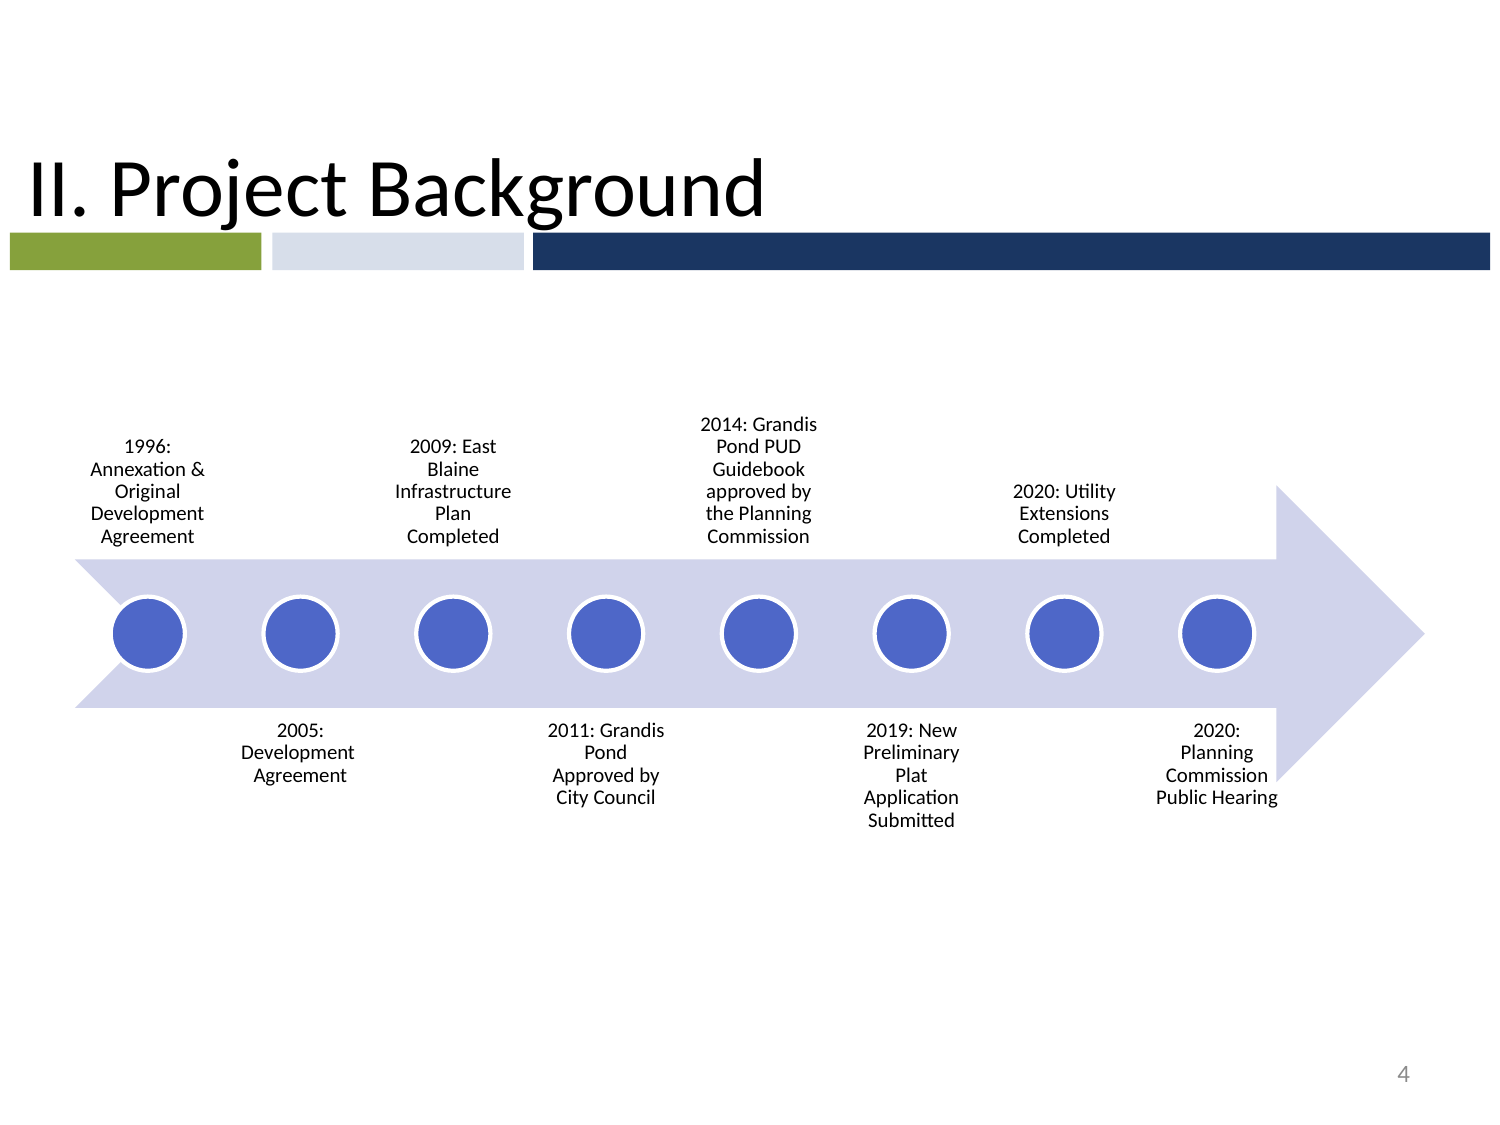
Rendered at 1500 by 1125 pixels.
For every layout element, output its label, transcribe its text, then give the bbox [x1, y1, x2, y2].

slide_number 4 [1074, 1042, 1425, 1103]
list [74, 262, 1426, 1006]
title II. Project Background [12, 89, 1363, 278]
